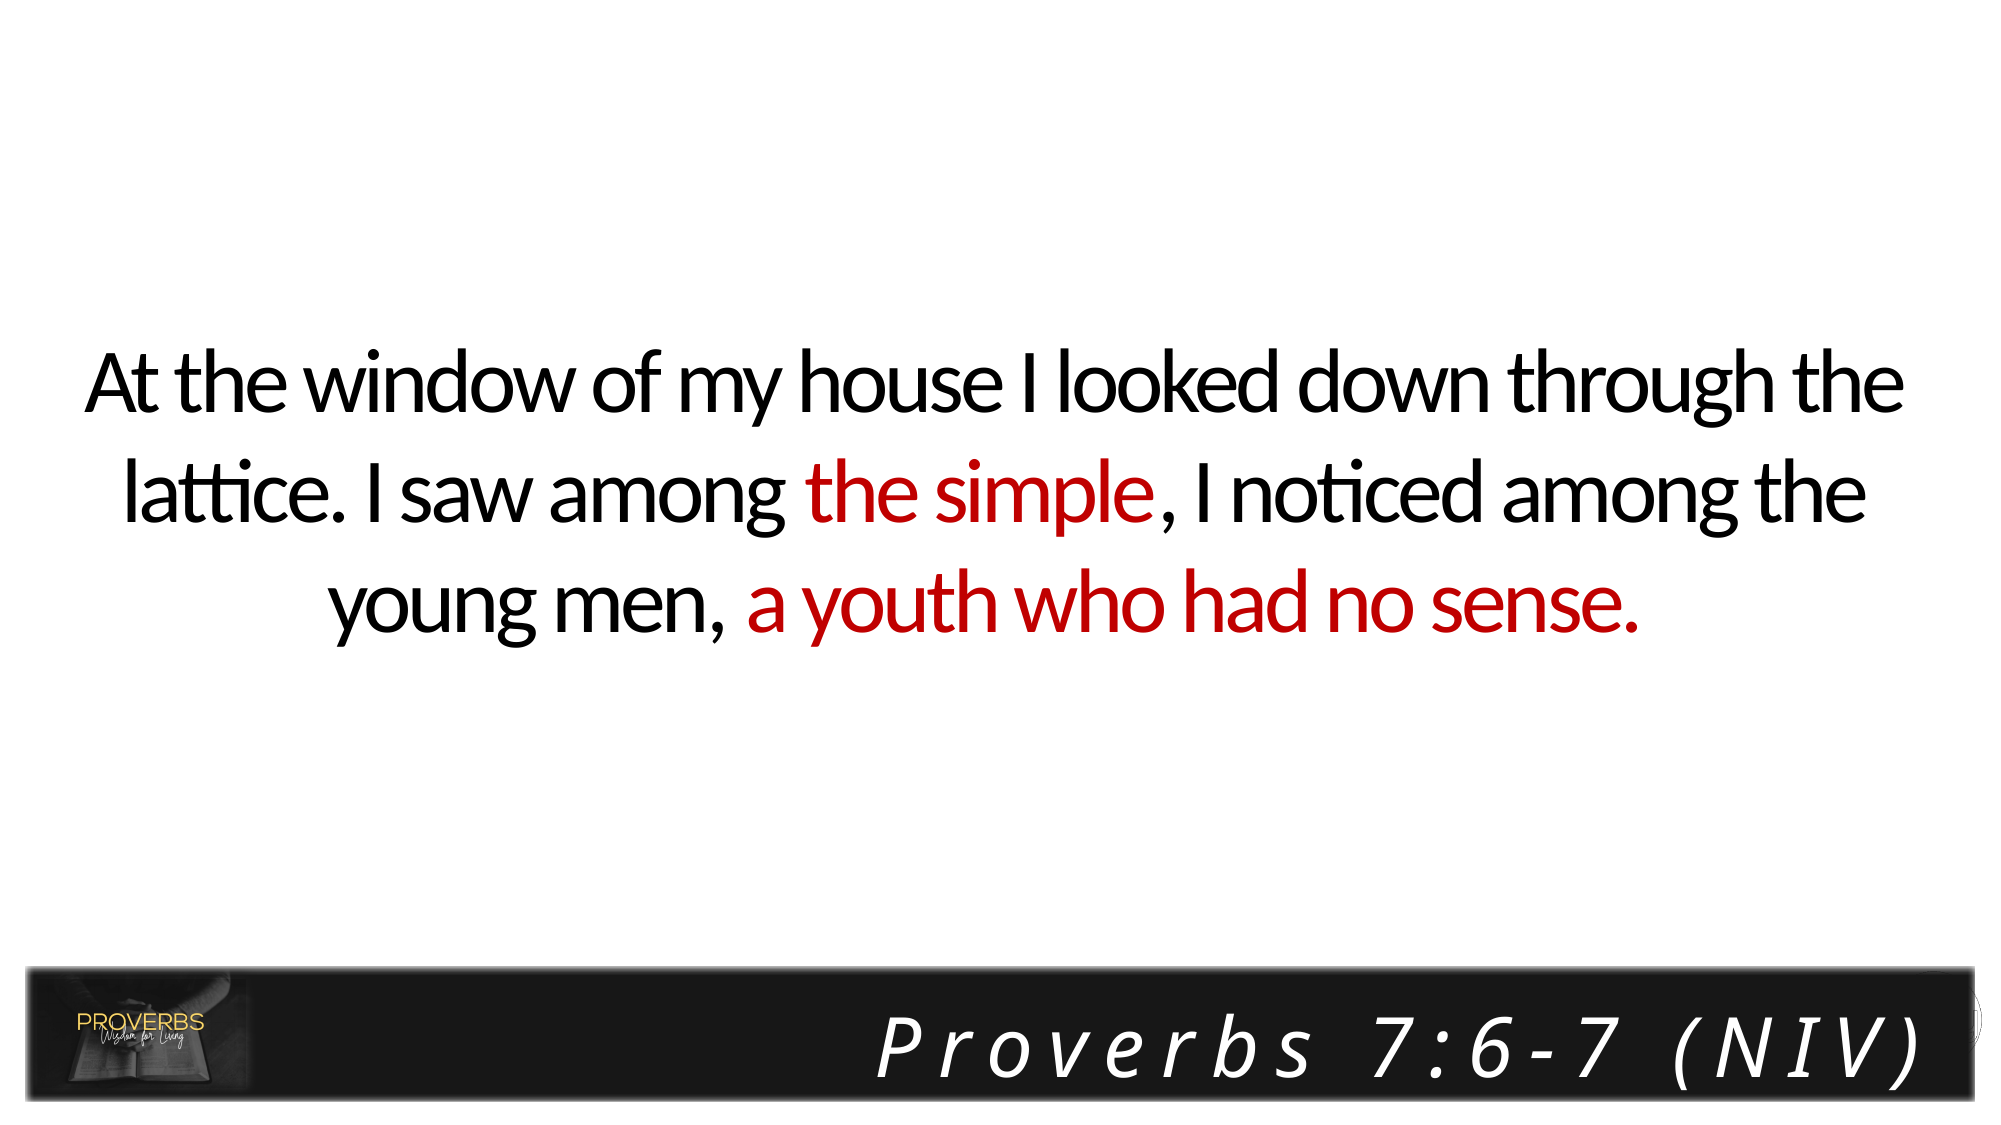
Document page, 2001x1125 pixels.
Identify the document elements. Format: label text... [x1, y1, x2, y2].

text_box Proverbs 7:6-7 (NIV) [262, 977, 1968, 1096]
picture [1758, 966, 1990, 1074]
text_box At the window of my house I looked down through the lattice. I saw among the simple, I noticed among the young men, a youth who had no sense. [68, 51, 1919, 920]
picture [25, 966, 258, 1098]
